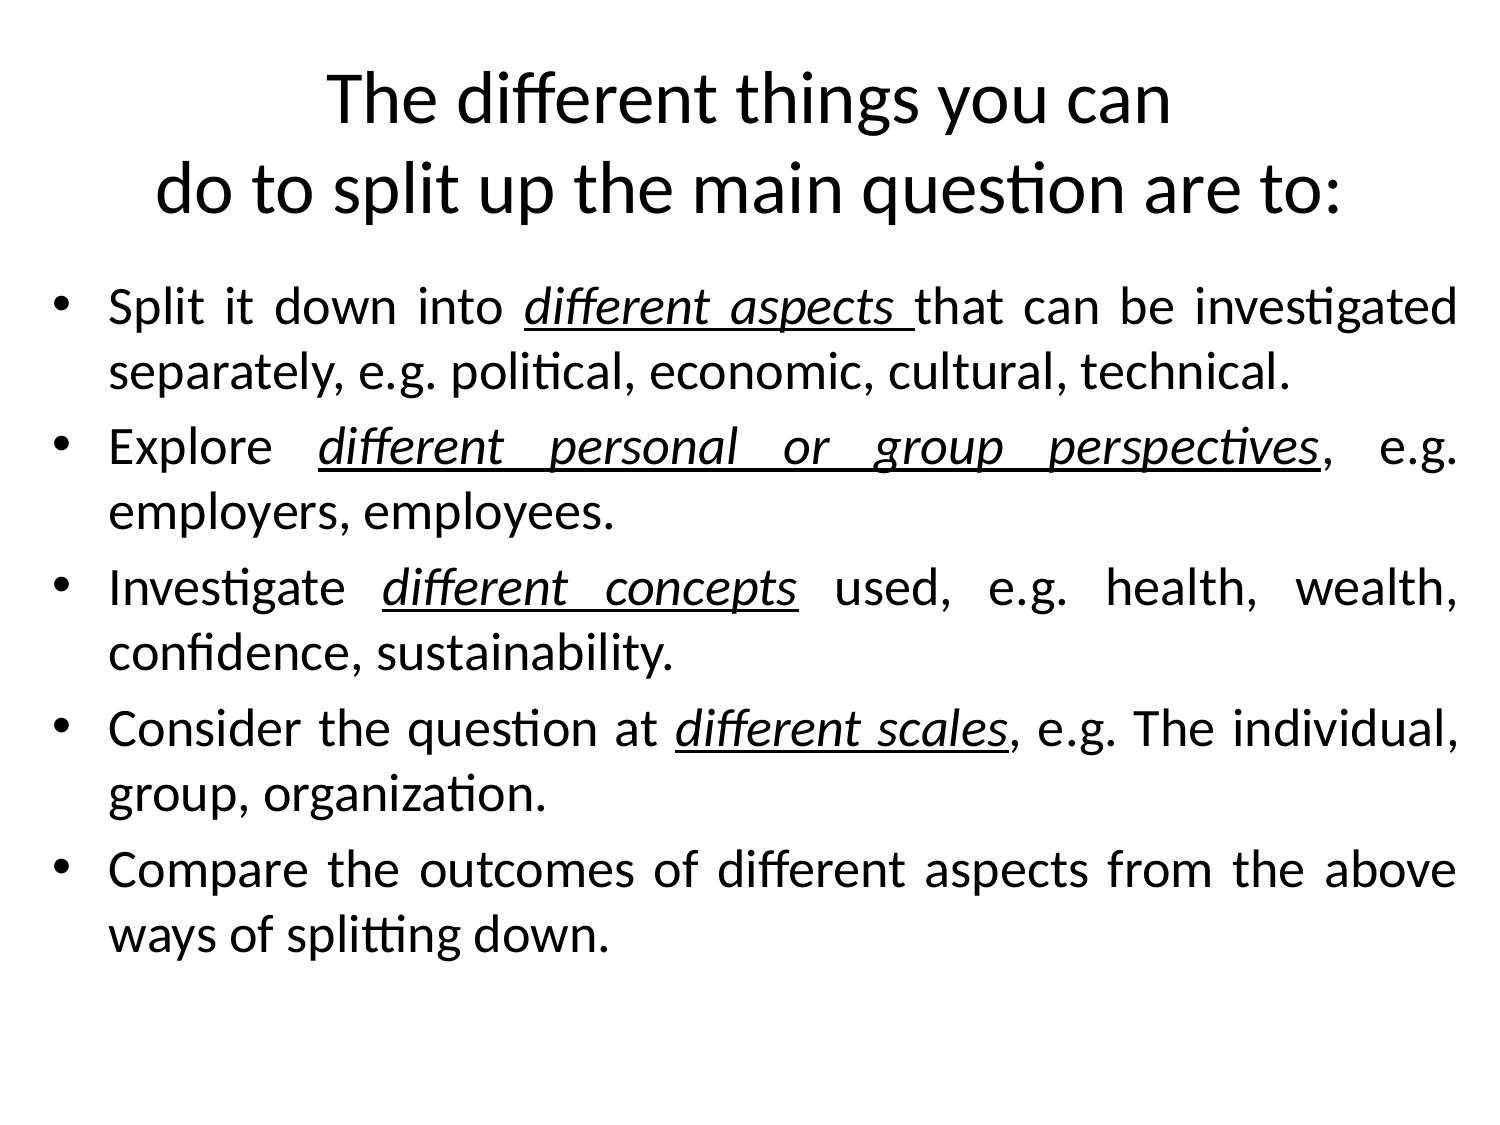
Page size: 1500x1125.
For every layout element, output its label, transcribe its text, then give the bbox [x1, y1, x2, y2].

list Split it down into different aspects that can be investigated separately, e.g. political, economic, cultural, technical. Explore different personal or group perspectives, e.g. employers, employees. Investigate different concepts used, e.g. health, wealth, confidence, sustainability. Consider the question at different scales, e.g. The individual, group, organization. Compare the outcomes of different aspects from the above ways of splitting down. [37, 262, 1475, 1088]
title The different things you can do to split up the main question are to: [75, 45, 1425, 233]
